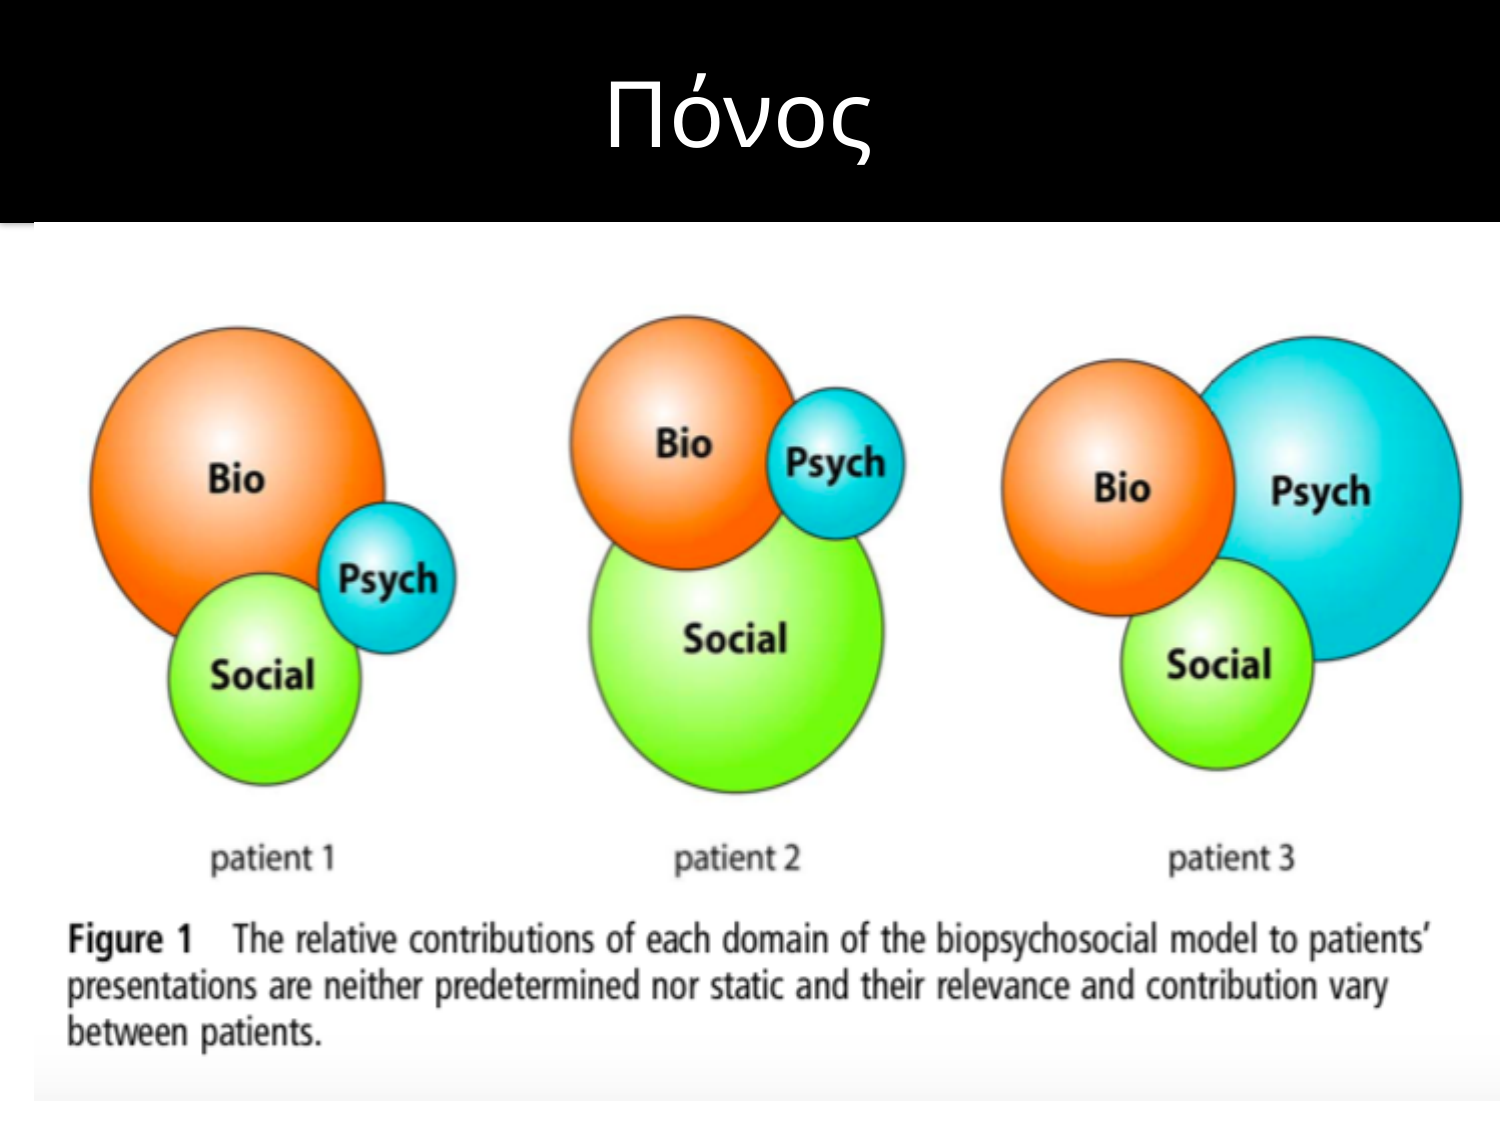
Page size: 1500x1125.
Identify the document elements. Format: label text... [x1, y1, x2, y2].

picture [34, 222, 1500, 1101]
title Πόνος [0, 0, 1500, 223]
